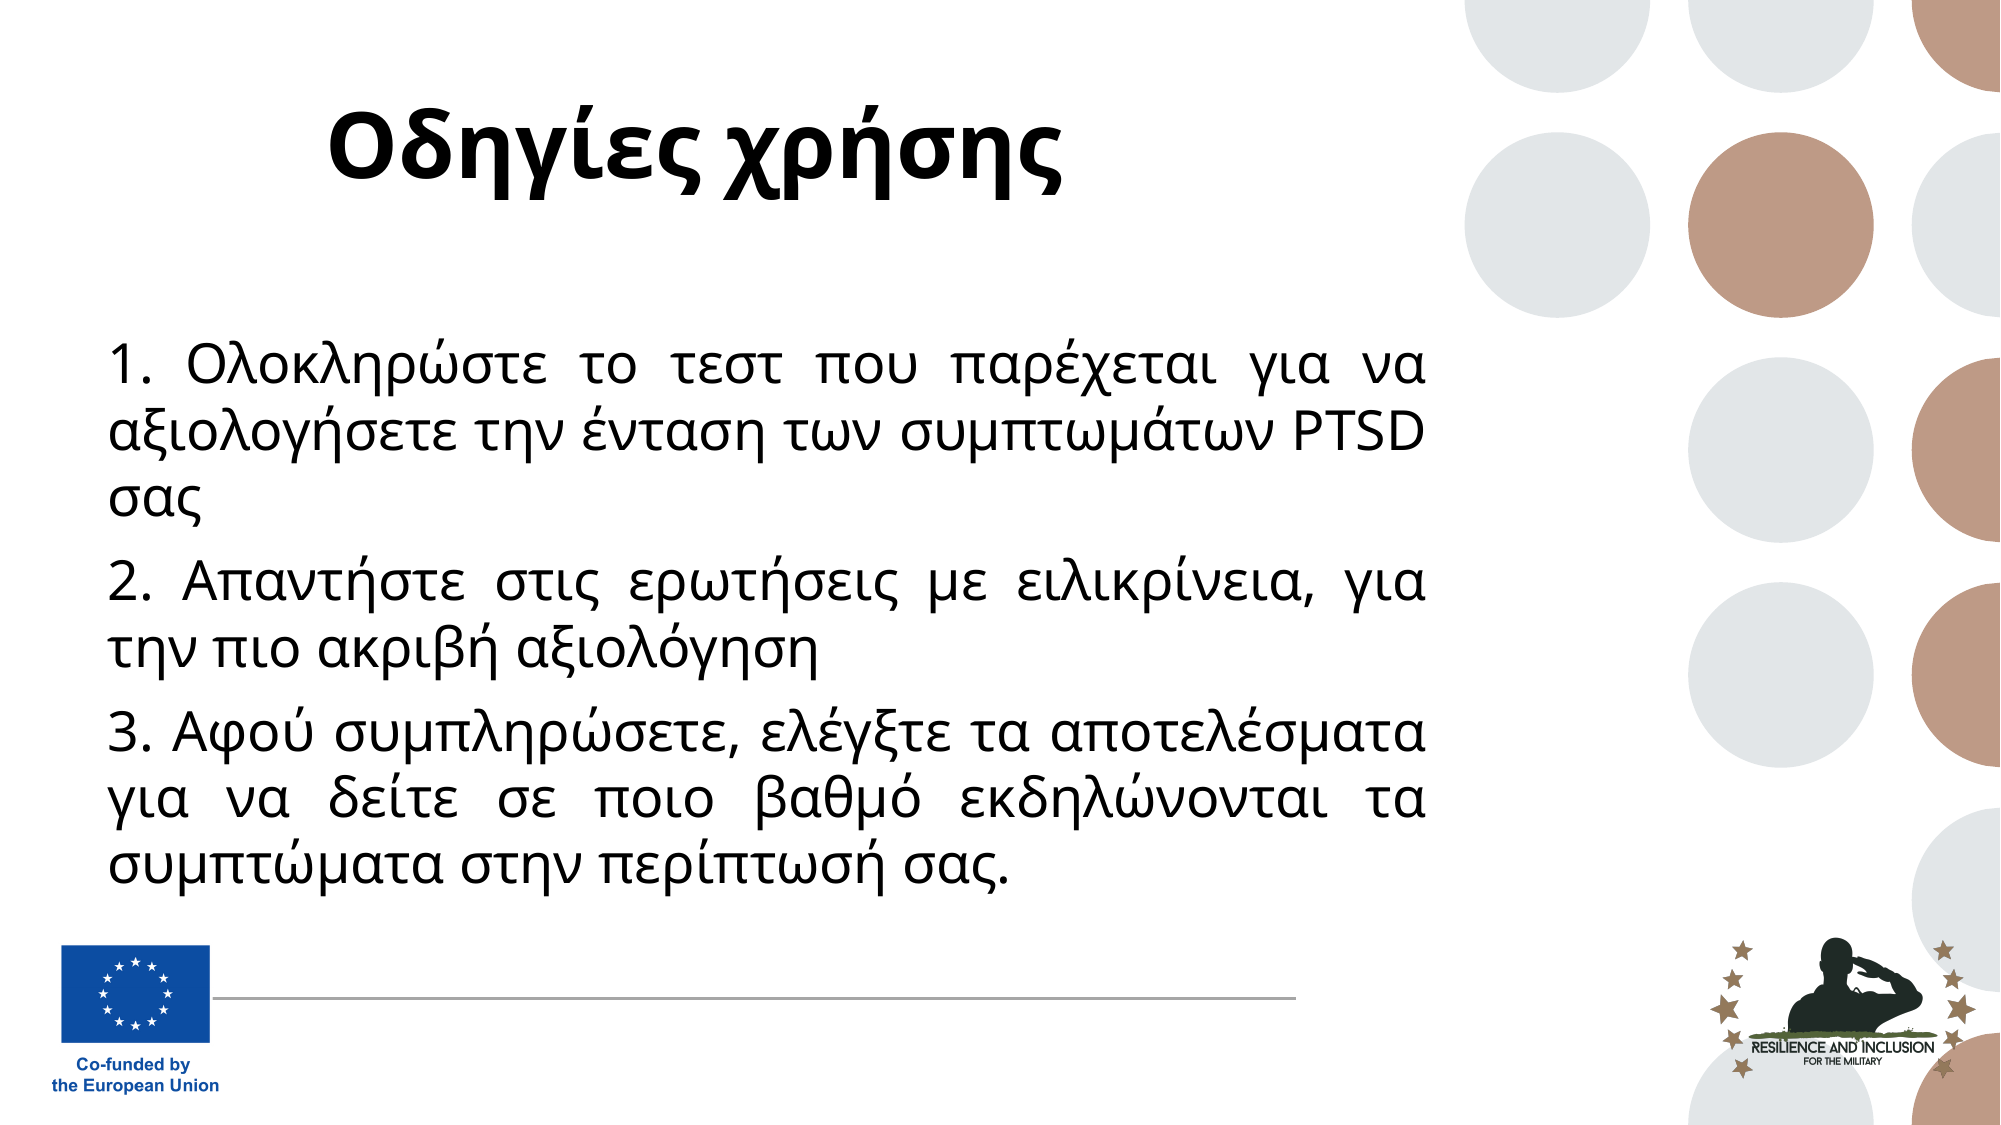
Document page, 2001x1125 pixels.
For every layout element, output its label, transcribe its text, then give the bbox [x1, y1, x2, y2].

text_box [43, 927, 1980, 1110]
title Οδηγίες χρήσης [92, 79, 1296, 237]
list 1. Ολοκληρώστε το τεστ που παρέχεται για να αξιολογήσετε την ένταση των συμπτωμάτων PTSD σας 2. Απαντήστε στις ερωτήσεις με ειλικρίνεια, για την πιο ακριβή αξιολόγηση 3. Αφού συμπληρώσετε, ελέγξτε τα αποτελέσματα για να δείτε σε ποιο βαθμό εκδηλώνονται τα συμπτώματα στην περίπτωσή σας. [92, 321, 1443, 912]
